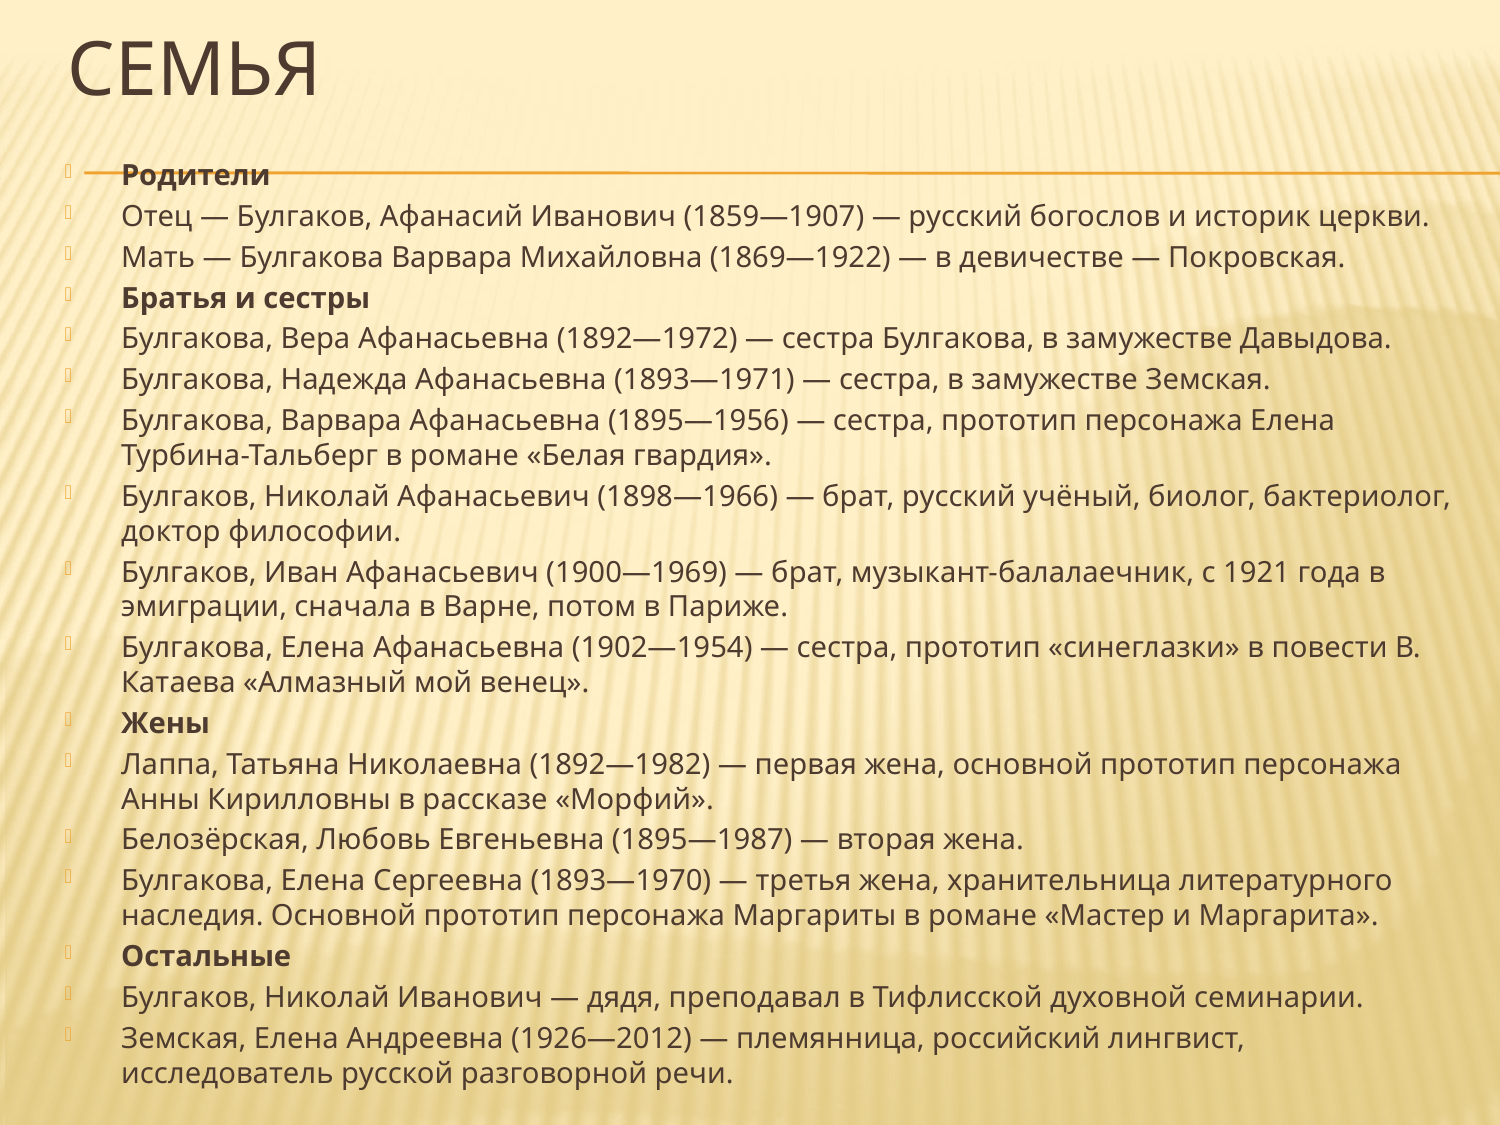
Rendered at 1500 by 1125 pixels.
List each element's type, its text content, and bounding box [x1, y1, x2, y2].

list Родители Отец — Булгаков, Афанасий Иванович (1859—1907) — русский богослов и историк церкви. Мать — Булгакова Варвара Михайловна (1869—1922) — в девичестве — Покровская. Братья и сестры Булгакова, Вера Афанасьевна (1892—1972) — сестра Булгакова, в замужестве Давыдова. Булгакова, Надежда Афанасьевна (1893—1971) — сестра, в замужестве Земская. Булгакова, Варвара Афанасьевна (1895—1956) — сестра, прототип персонажа Елена Турбина-Тальберг в романе «Белая гвардия». Булгаков, Николай Афанасьевич (1898—1966) — брат, русский учёный, биолог, бактериолог, доктор философии. Булгаков, Иван Афанасьевич (1900—1969) — брат, музыкант-балалаечник, с 1921 года в эмиграции, сначала в Варне, потом в Париже. Булгакова, Елена Афанасьевна (1902—1954) — сестра, прототип «синеглазки» в повести В. Катаева «Алмазный мой венец». Жены Лаппа, Татьяна Николаевна (1892—1982) — первая жена, основной прототип персонажа Анны Кирилловны в рассказе «Морфий». Белозёрская, Любовь Евгеньевна (1895—1987) — вторая жена. Булгакова, Елена Сергеевна (1893—1970) — третья жена, хранительница литературного наследия. Основной прототип персонажа Маргариты в романе «Мастер и Маргарита». Остальные Булгаков, Николай Иванович — дядя, преподавал в Тифлисской духовной семинарии. Земская, Елена Андреевна (1926—2012) — племянница, российский лингвист, исследователь русской разговорной речи. [50, 149, 1475, 1125]
title Семья [53, 5, 1479, 126]
